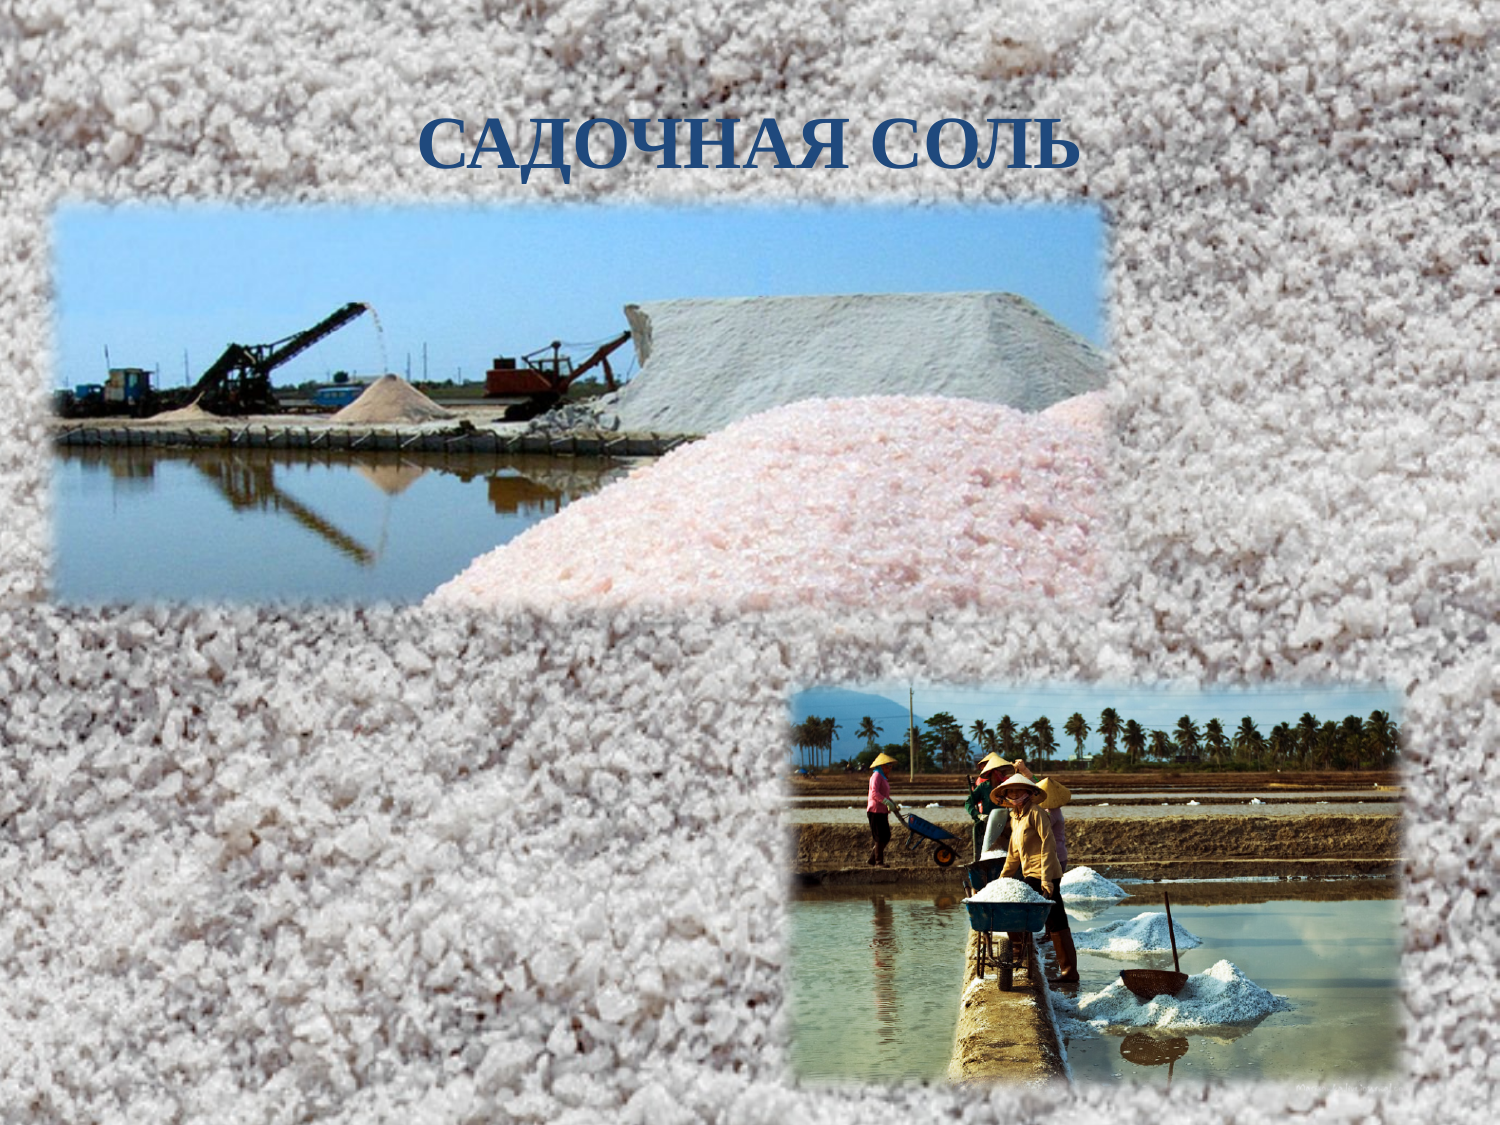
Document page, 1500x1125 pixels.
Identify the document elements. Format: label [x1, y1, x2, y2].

picture [773, 667, 1419, 1098]
picture [34, 187, 1120, 622]
list [0, 0, 1500, 1125]
